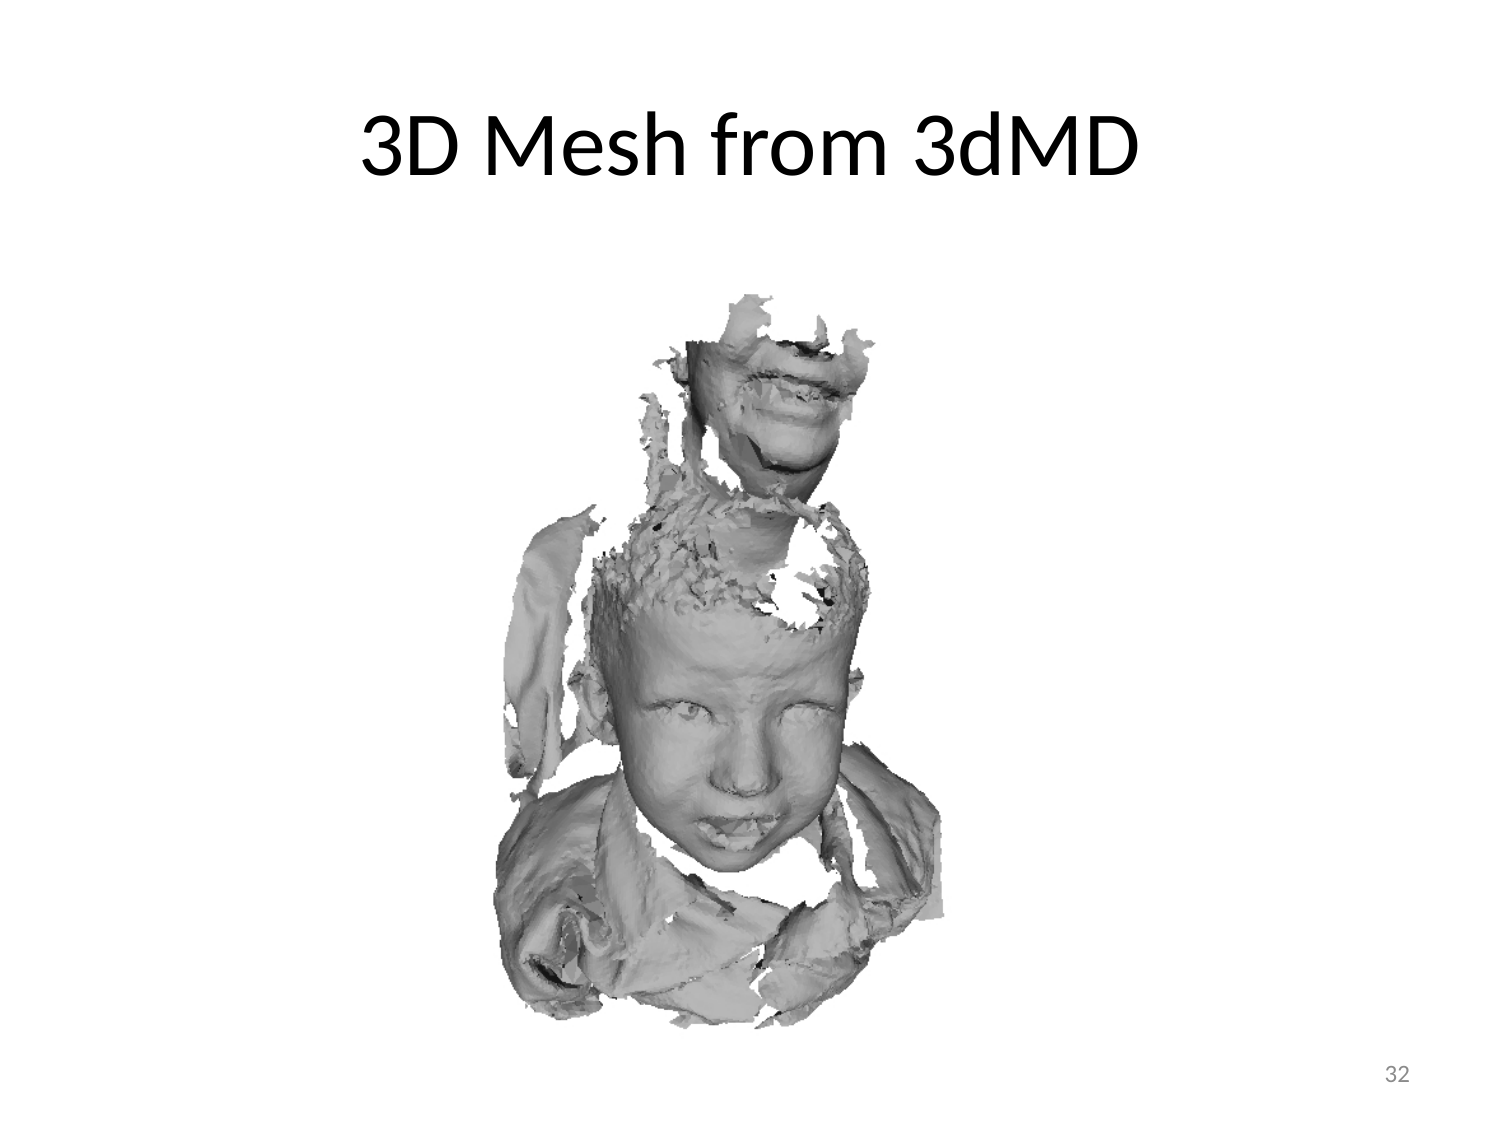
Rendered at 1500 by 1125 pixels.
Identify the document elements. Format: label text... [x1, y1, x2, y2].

slide_number 32 [1074, 1042, 1425, 1103]
picture [412, 274, 980, 1047]
title 3D Mesh from 3dMD [75, 45, 1425, 233]
